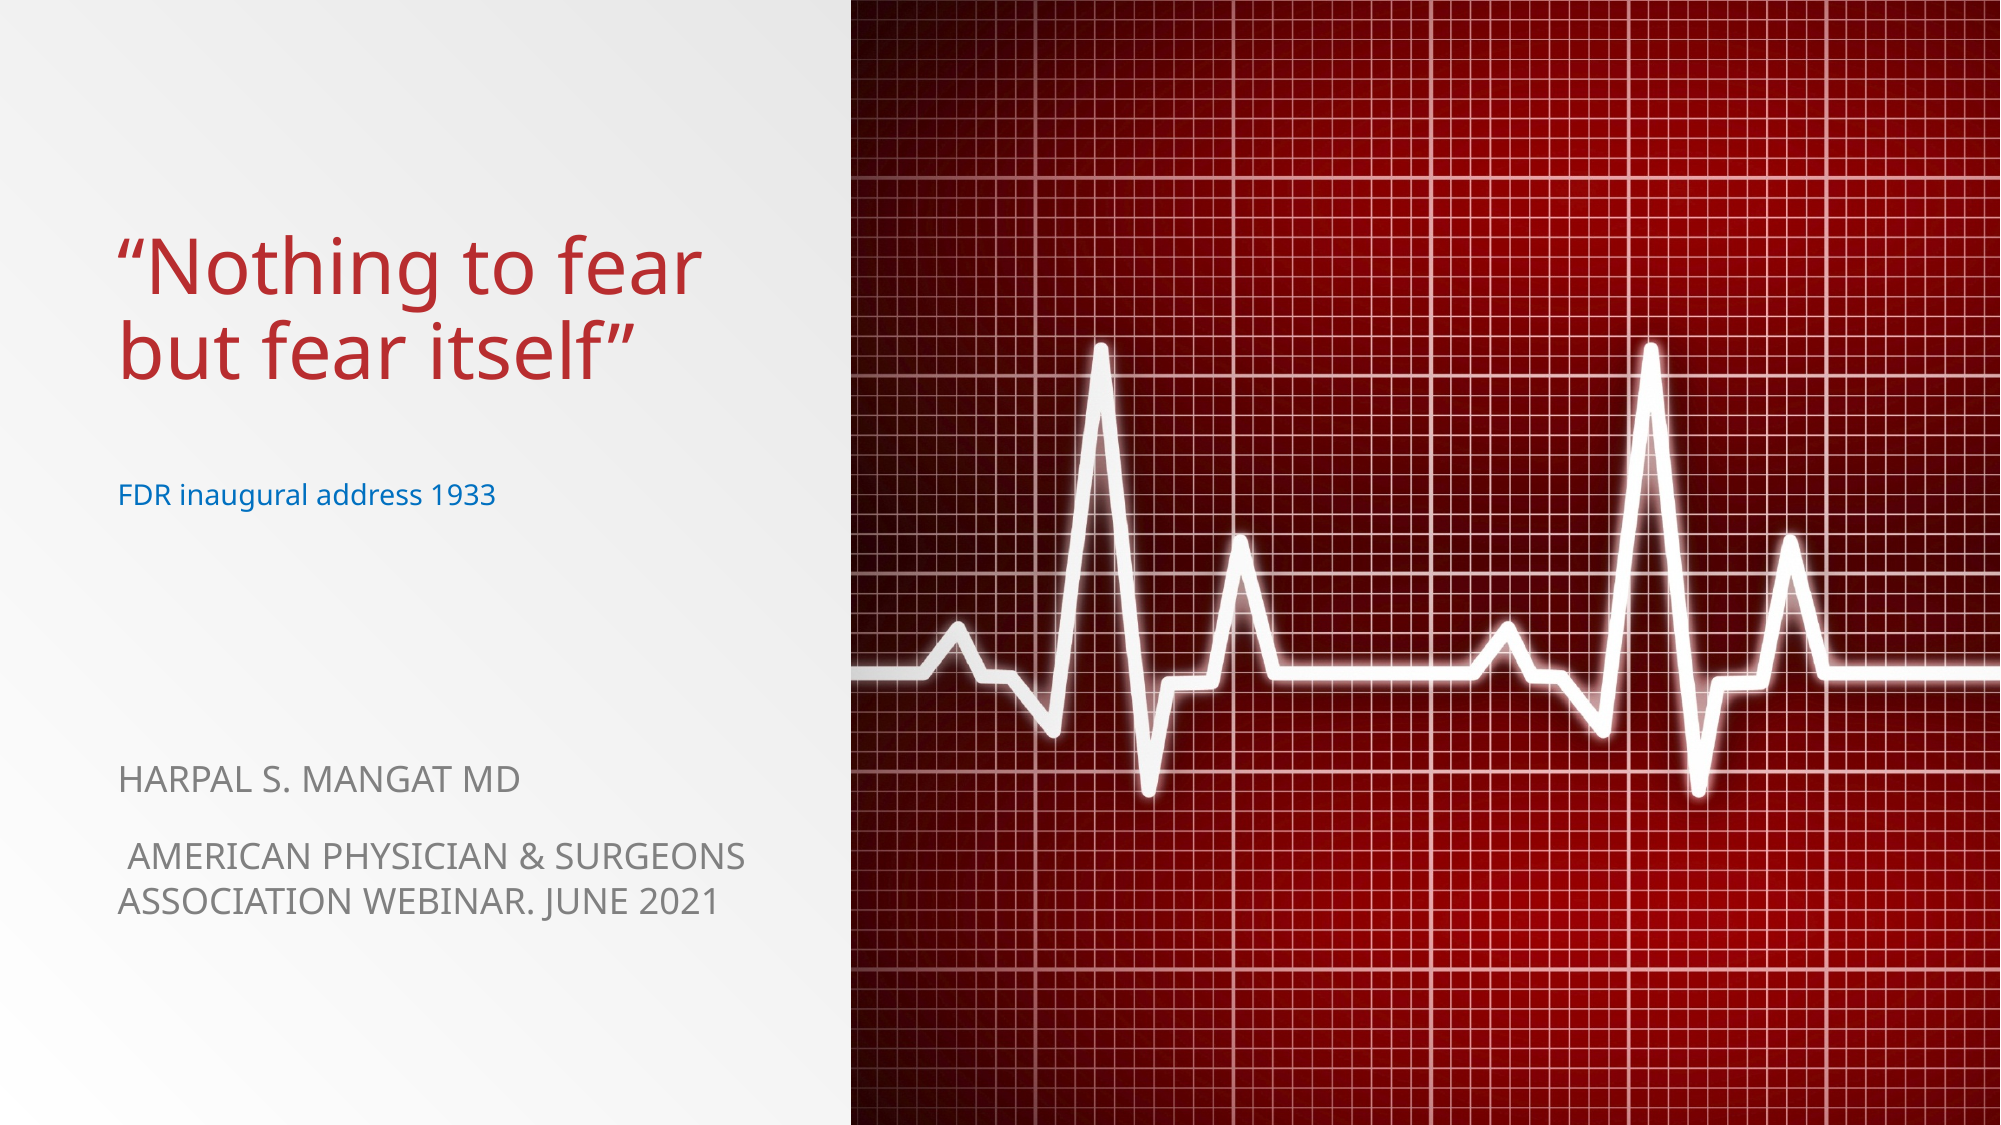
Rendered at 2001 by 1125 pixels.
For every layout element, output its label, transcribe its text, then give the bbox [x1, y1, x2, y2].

picture [851, 0, 2000, 1125]
title “Nothing to fear but fear itself” FDR inaugural address 1933 [102, 125, 775, 625]
subtitle Harpal S. Mangat MD American Physician & Surgeons Association Webinar. June 2021 [102, 750, 775, 963]
